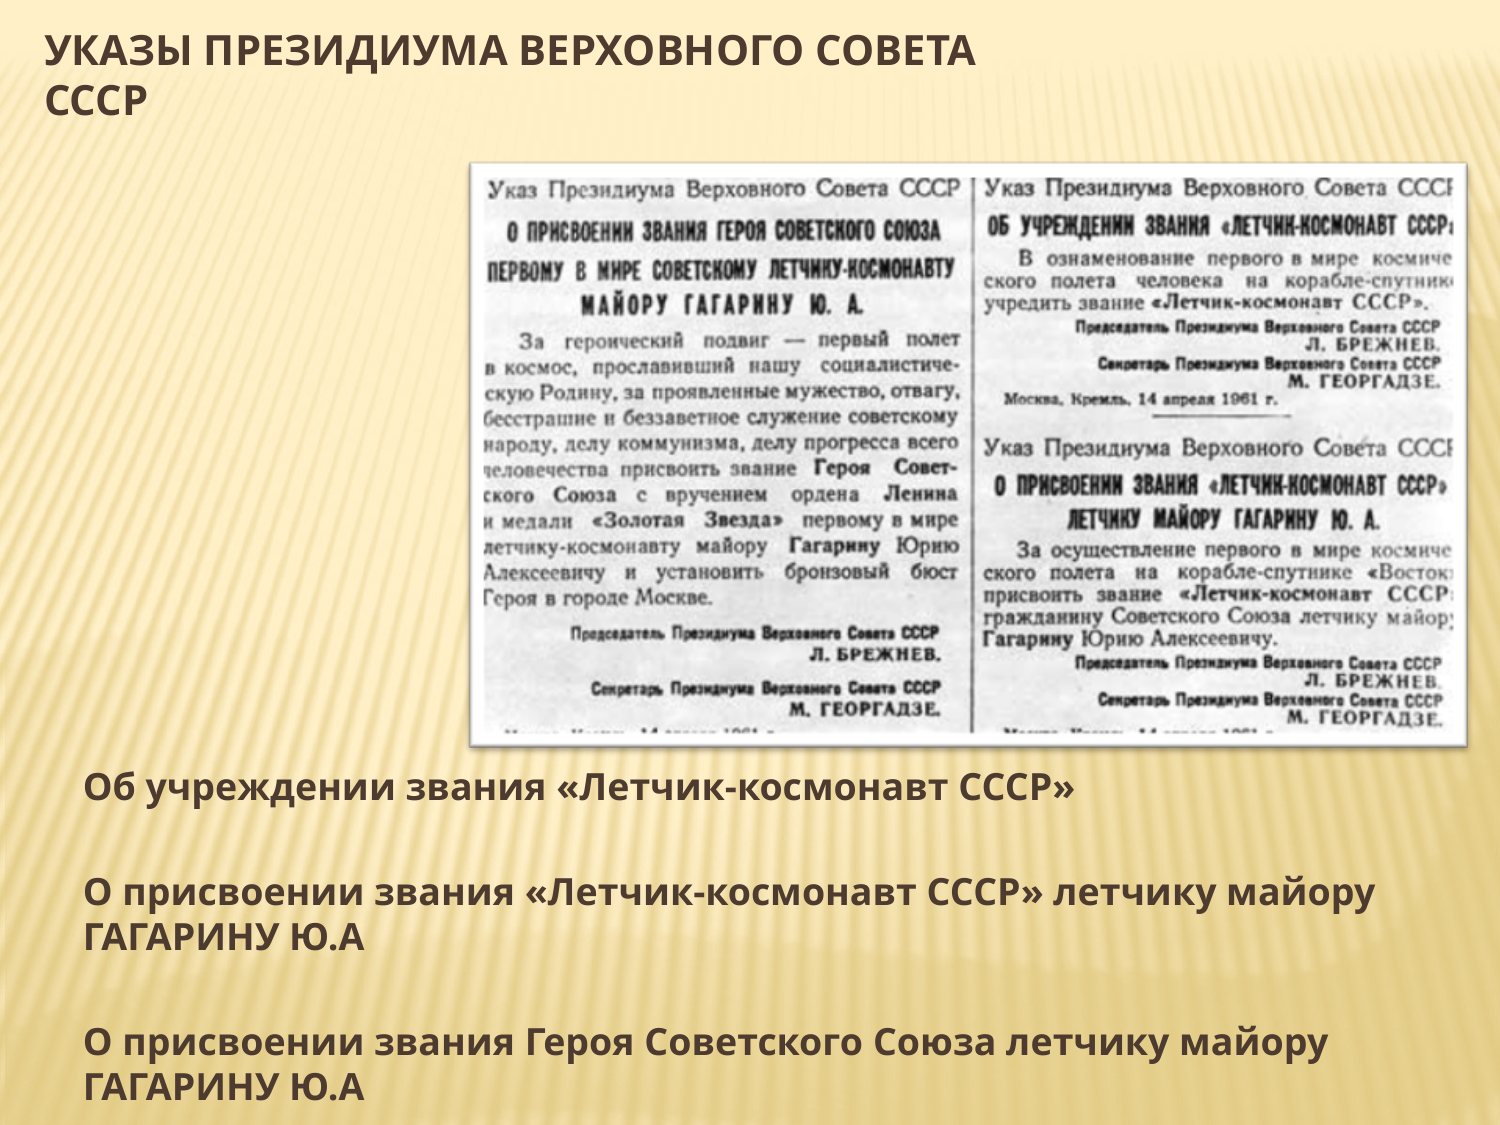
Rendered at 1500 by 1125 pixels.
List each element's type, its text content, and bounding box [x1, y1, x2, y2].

list Об учреждении звания «Летчик-космонавт СССР» О присвоении звания «Летчик-космонавт СССР» летчику майору ГАГАРИНУ Ю.А О присвоении звания Героя Советского Союза летчику майору ГАГАРИНУ Ю.А [64, 763, 1438, 928]
picture [458, 156, 1480, 763]
title Указы президиума верховного совета сссР [29, 30, 992, 117]
